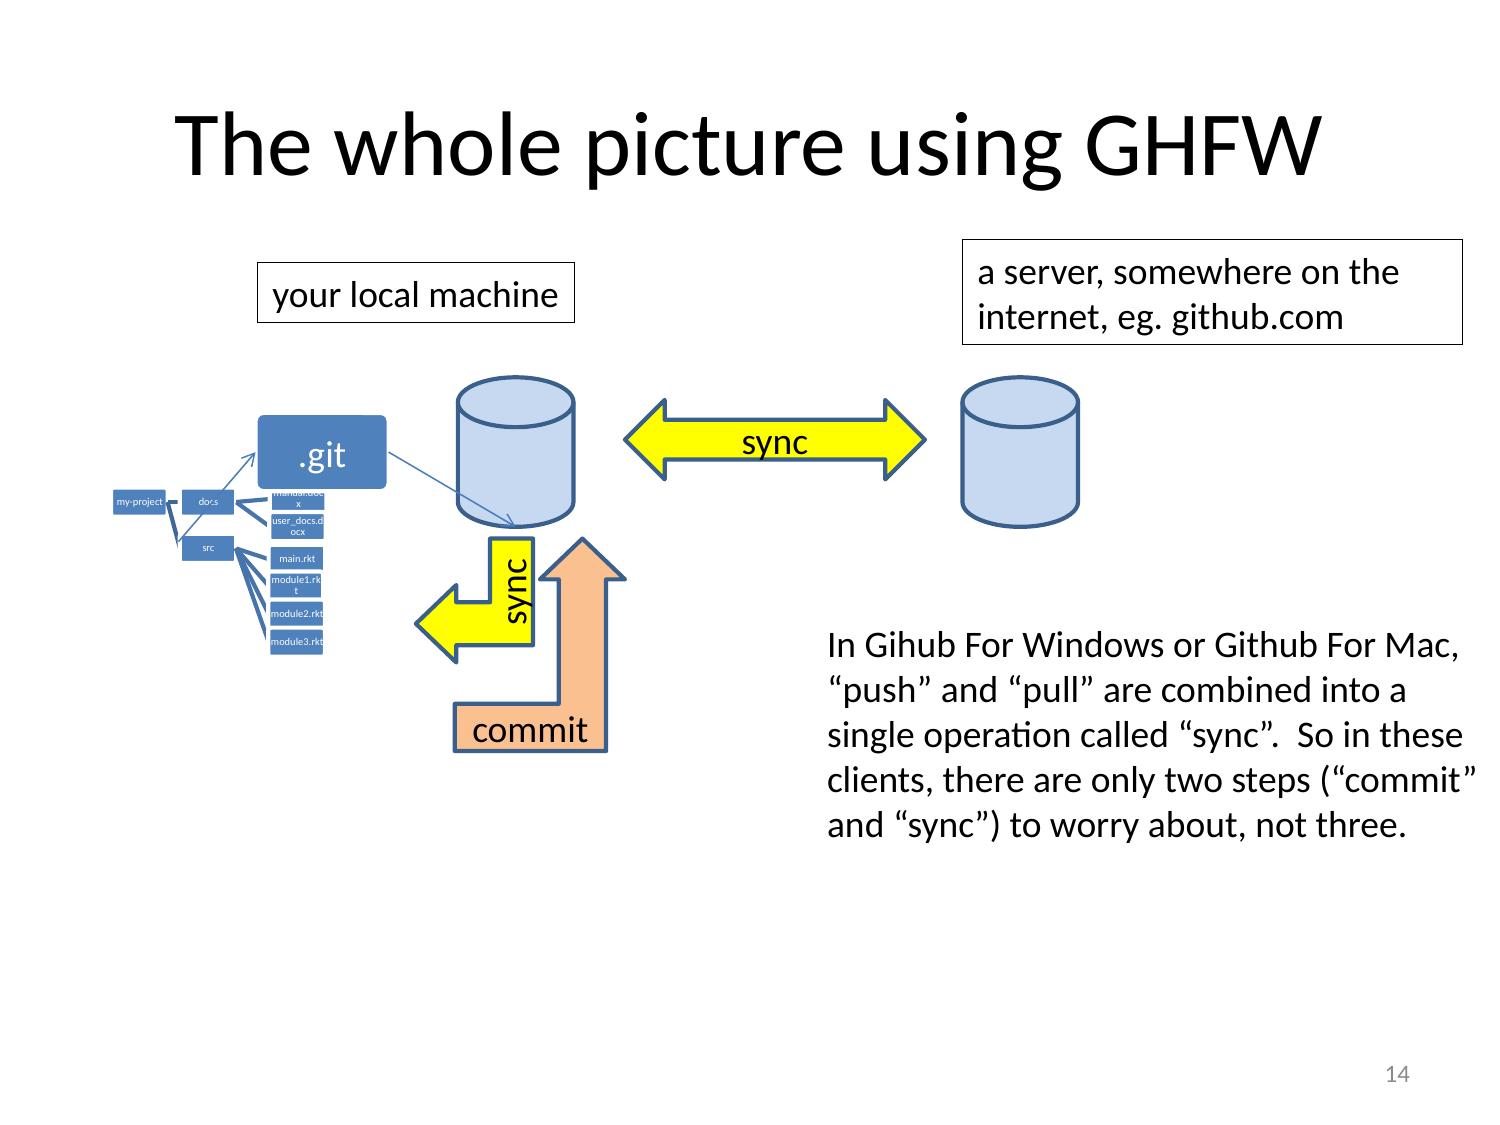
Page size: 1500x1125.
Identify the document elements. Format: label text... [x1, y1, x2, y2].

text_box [110, 363, 574, 889]
text_box commit [577, 536, 627, 754]
text_box In Gihub For Windows or Github For Mac, “push” and “pull” are combined into a single operation called “sync”. So in these clients, there are only two steps (“commit” and “sync”) to worry about, not three. [812, 612, 1500, 853]
text_box a server, somewhere on the internet, eg. github.com [962, 239, 1463, 345]
text_box [960, 375, 1081, 529]
text_box your local machine [257, 262, 575, 323]
slide_number 14 [1074, 1042, 1425, 1103]
title The whole picture using GHFW [75, 45, 1425, 233]
text_box sync [622, 397, 928, 482]
